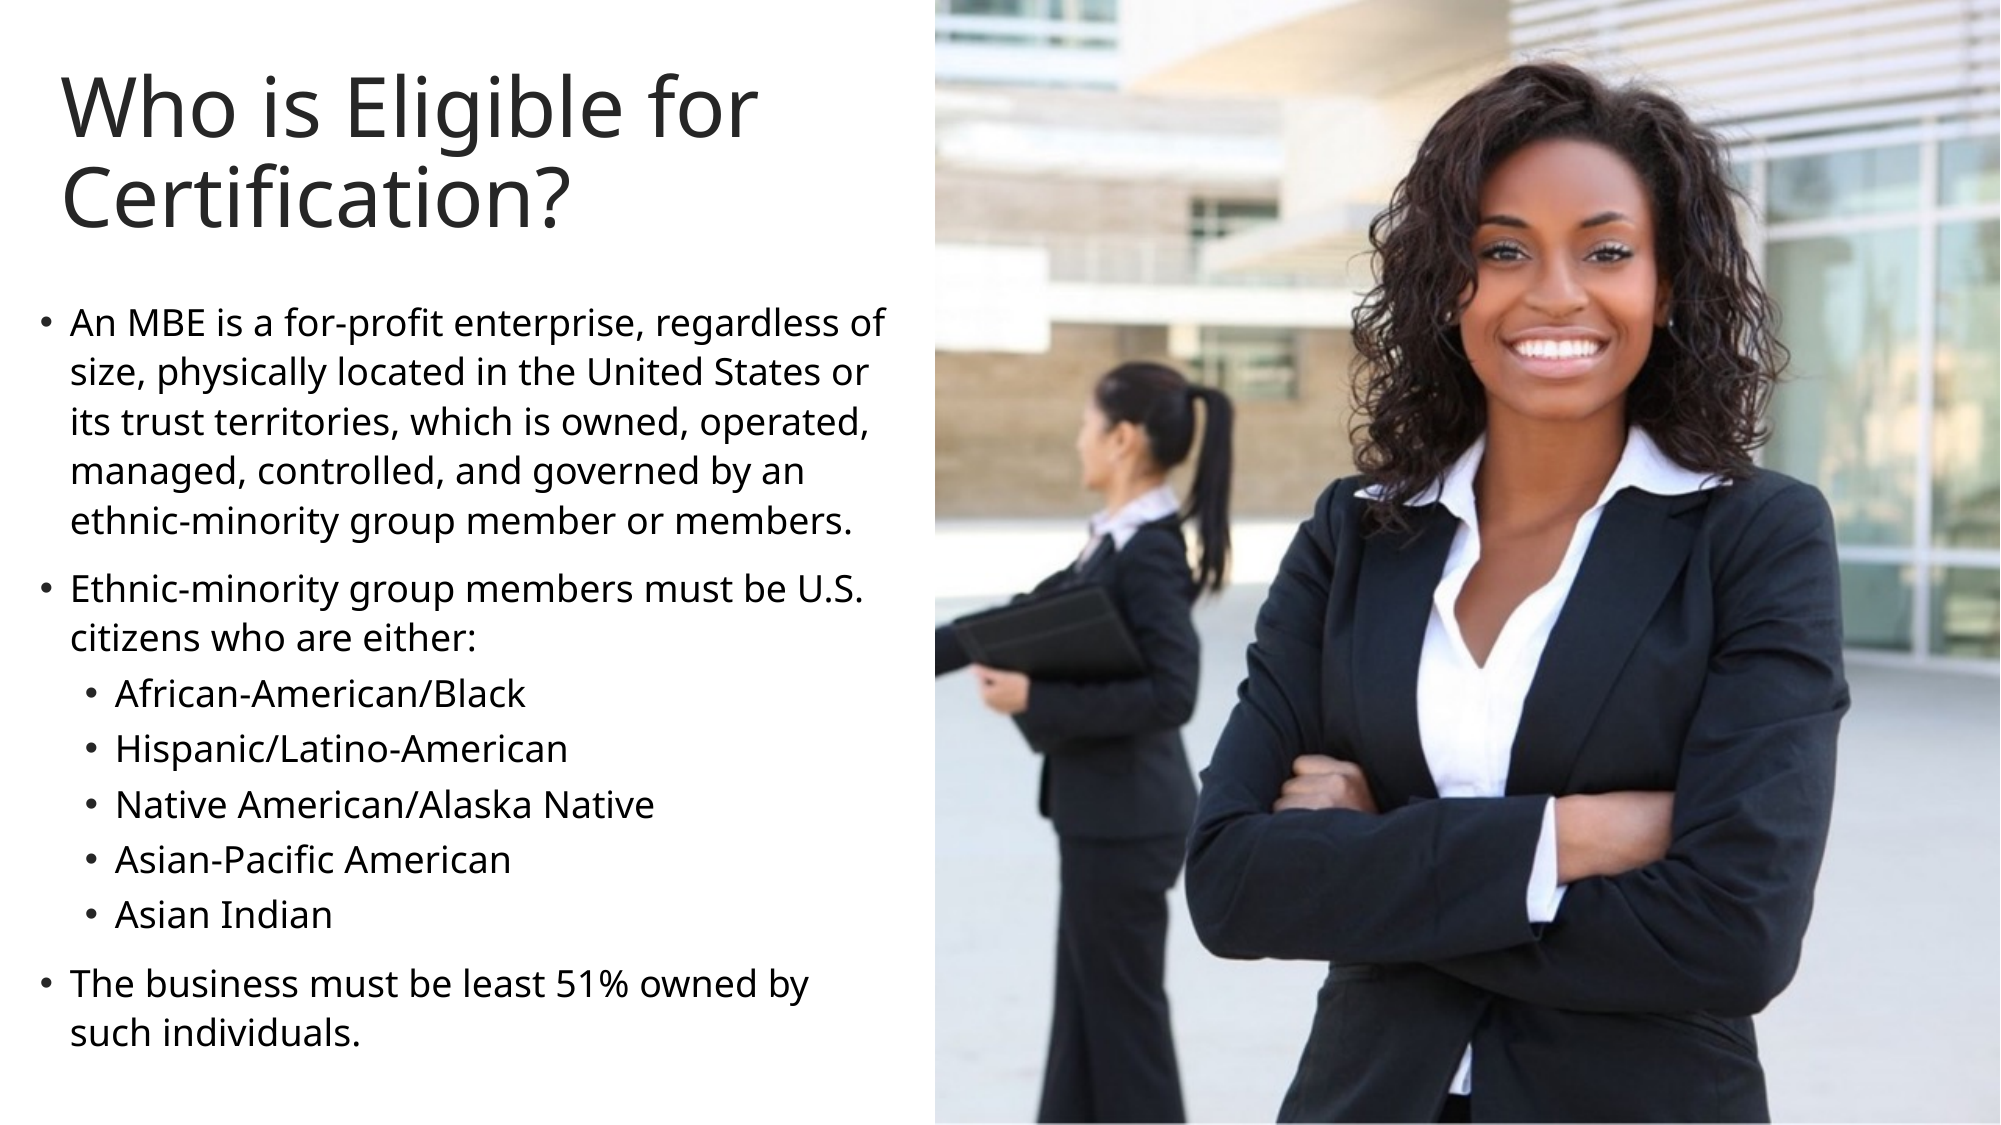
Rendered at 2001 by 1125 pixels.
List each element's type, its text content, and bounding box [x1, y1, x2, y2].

title Who is Eligible for Certification? [45, 45, 931, 267]
list An MBE is a for-profit enterprise, regardless of size, physically located in the United States or its trust territories, which is owned, operated, managed, controlled, and governed by an ethnic-minority group member or members. Ethnic-minority group members must be U.S. citizens who are either: African-American/Black Hispanic/Latino-American Native American/Alaska Native Asian-Pacific American Asian Indian The business must be least 51% owned by such individuals. [24, 286, 915, 1125]
picture [935, 0, 2000, 1125]
